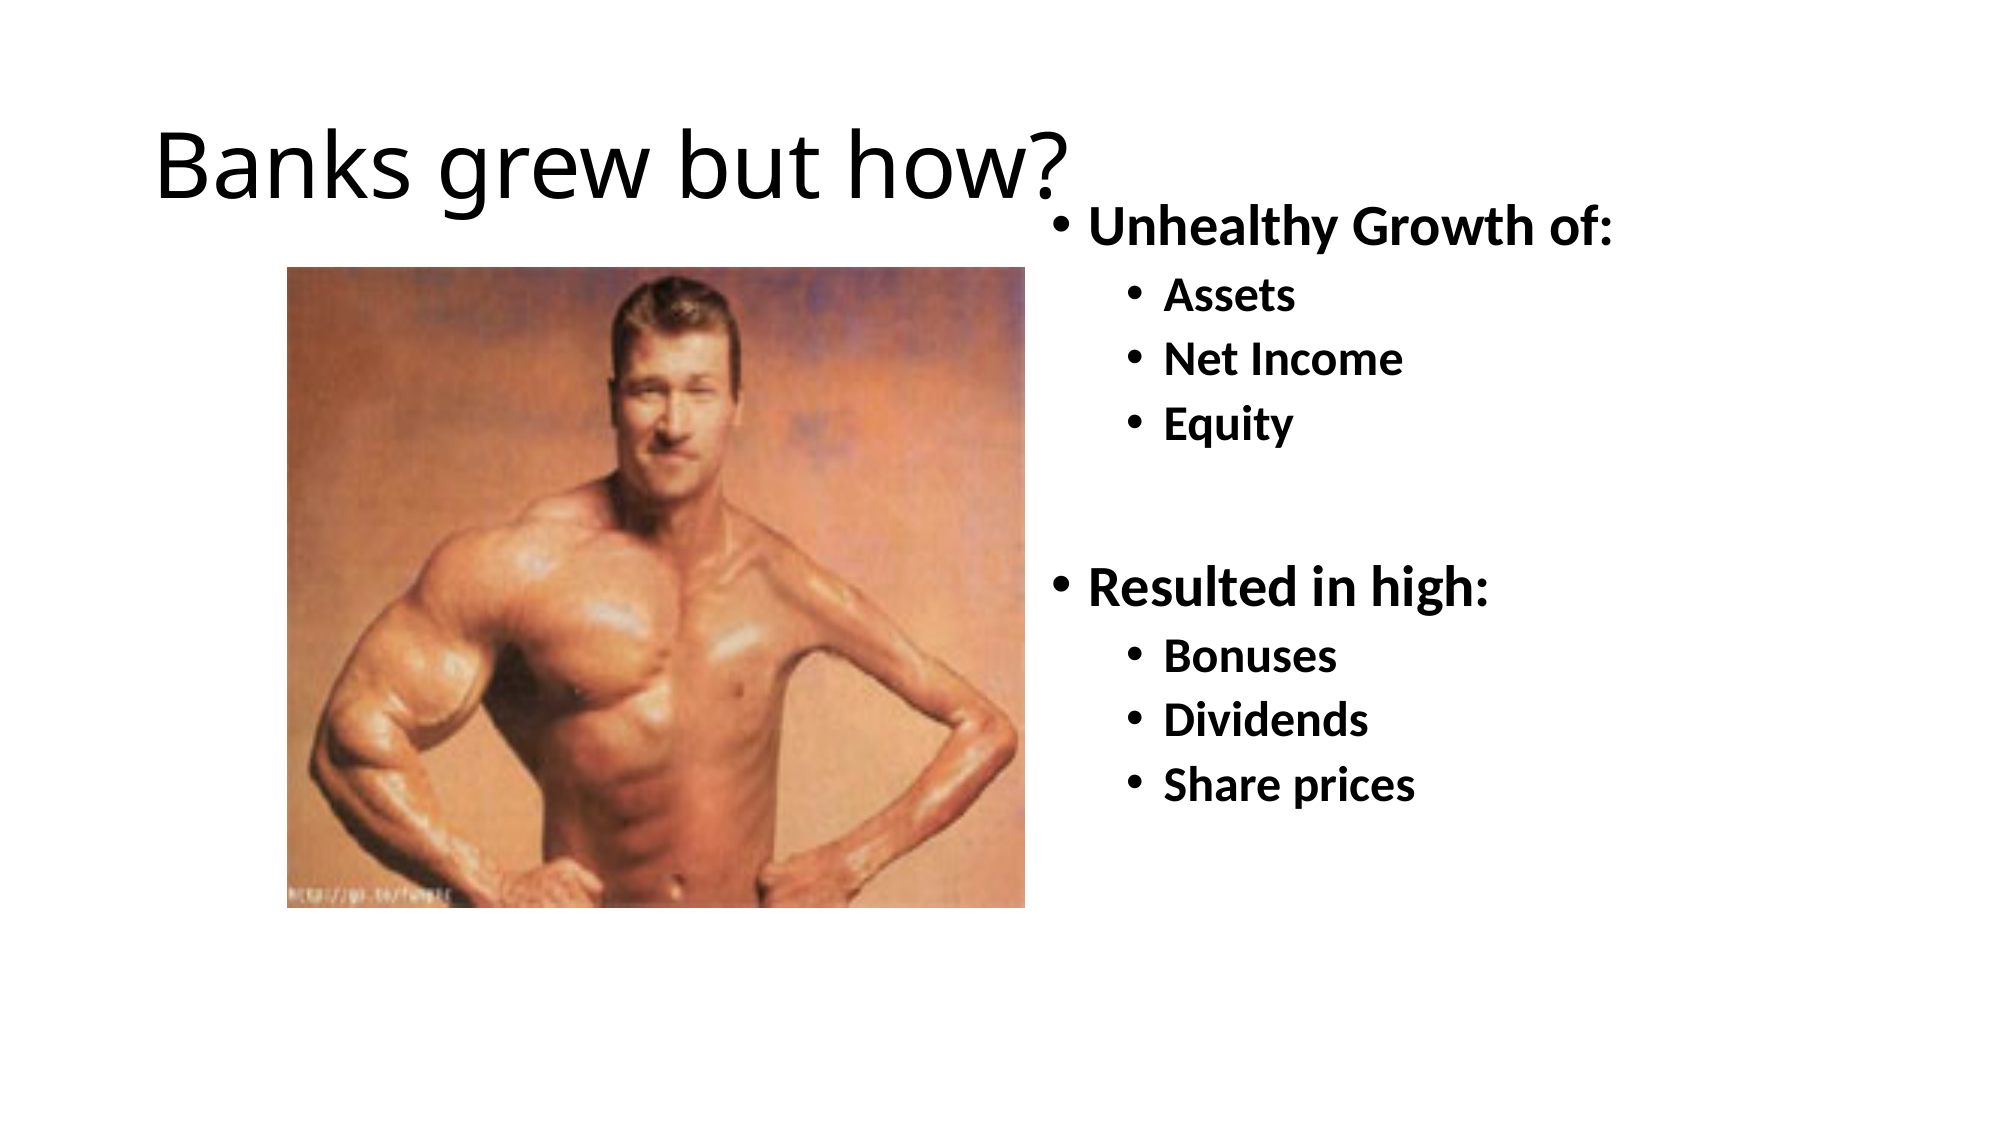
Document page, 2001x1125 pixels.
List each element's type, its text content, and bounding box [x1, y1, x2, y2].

list Unhealthy Growth of: Assets Net Income Equity Resulted in high: Bonuses Dividends Share prices [1036, 187, 1725, 950]
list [287, 267, 1025, 908]
title Banks grew but how? [137, 59, 1863, 278]
